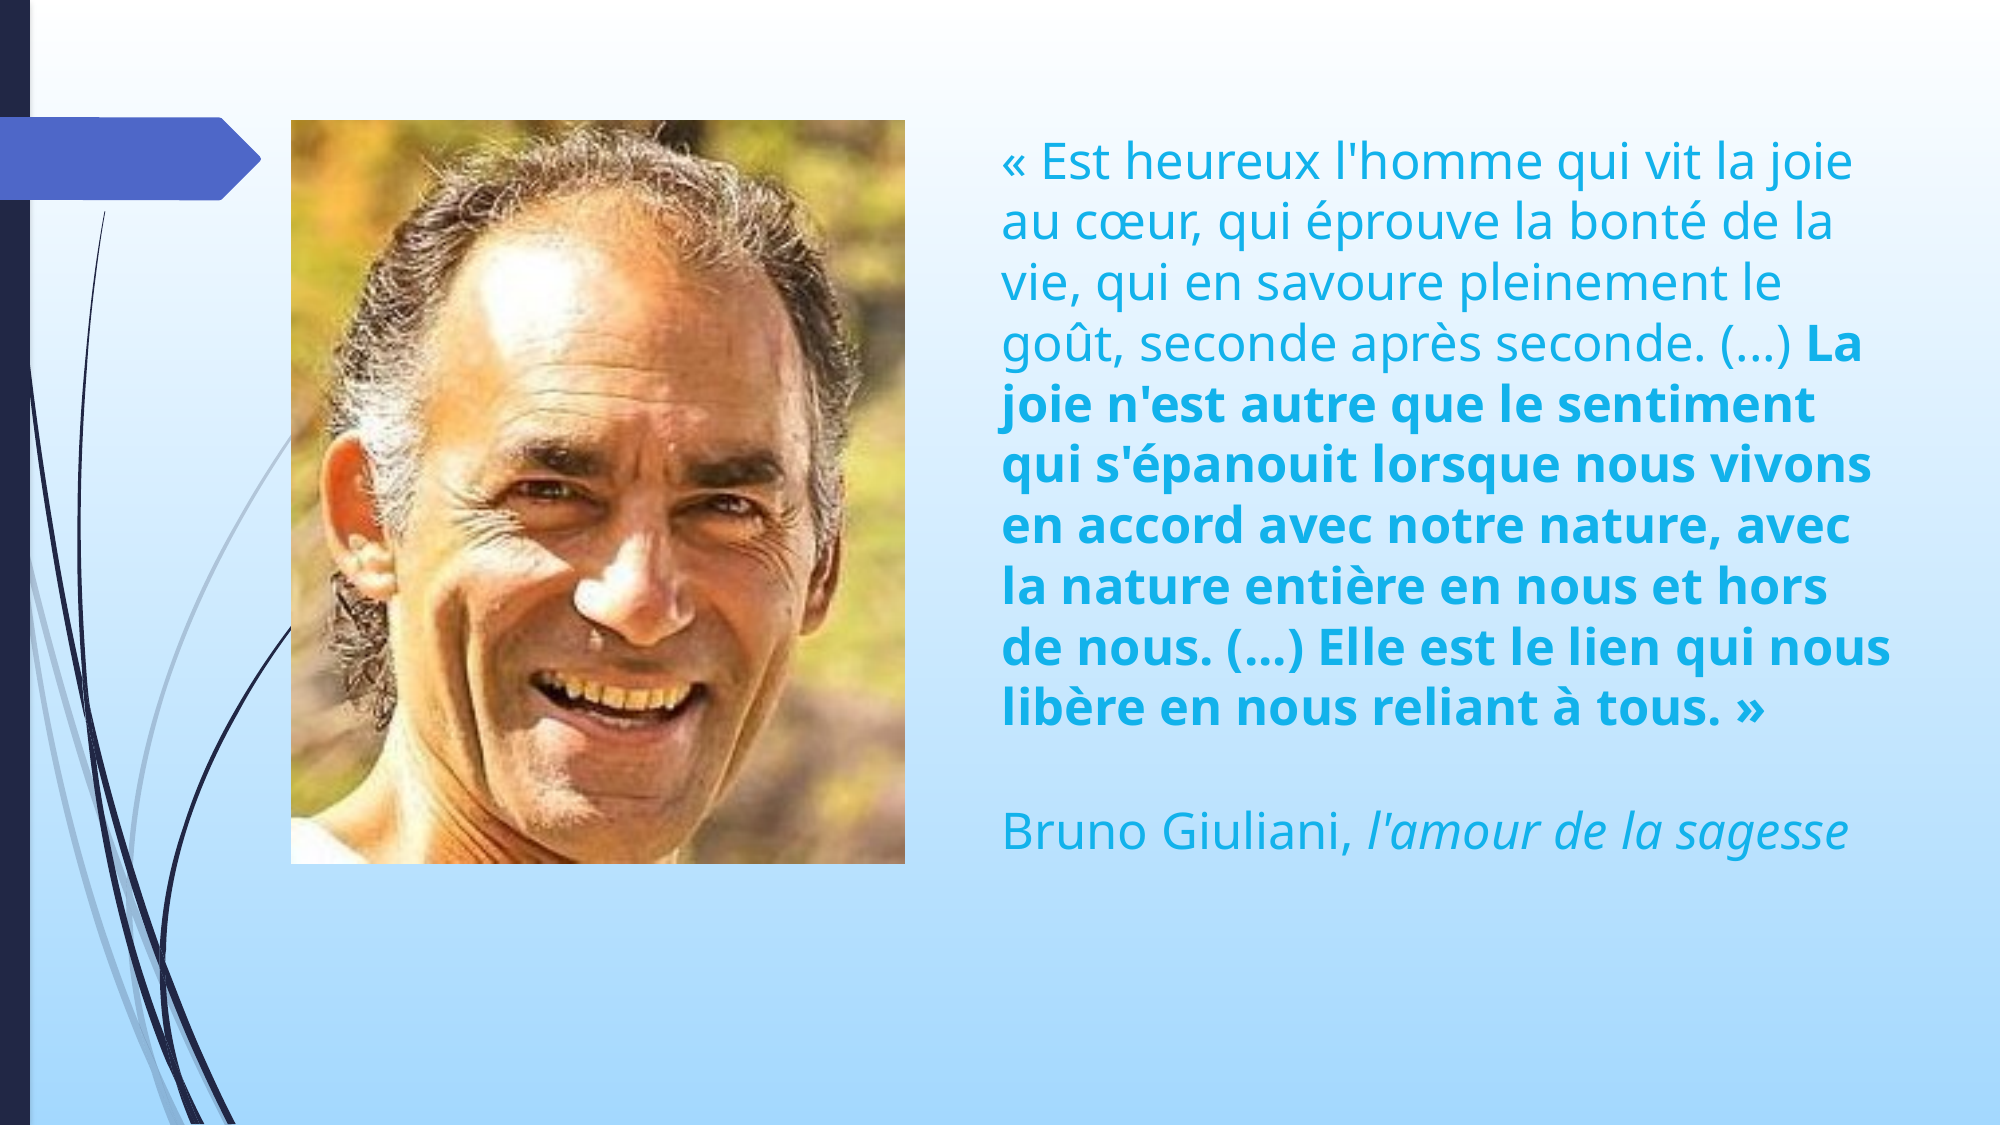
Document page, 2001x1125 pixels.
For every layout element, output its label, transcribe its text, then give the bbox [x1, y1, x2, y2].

picture [291, 119, 905, 864]
title « Est heureux l'homme qui vit la joie au cœur, qui éprouve la bonté de la vie, qui en savoure pleinement le goût, seconde après seconde. (...) La joie n'est autre que le sentiment qui s'épanouit lorsque nous vivons en accord avec notre nature, avec la nature entière en nous et hors de nous. (...) Elle est le lien qui nous libère en nous reliant à tous. » Bruno Giuliani, l'amour de la sagesse [986, 121, 1919, 966]
